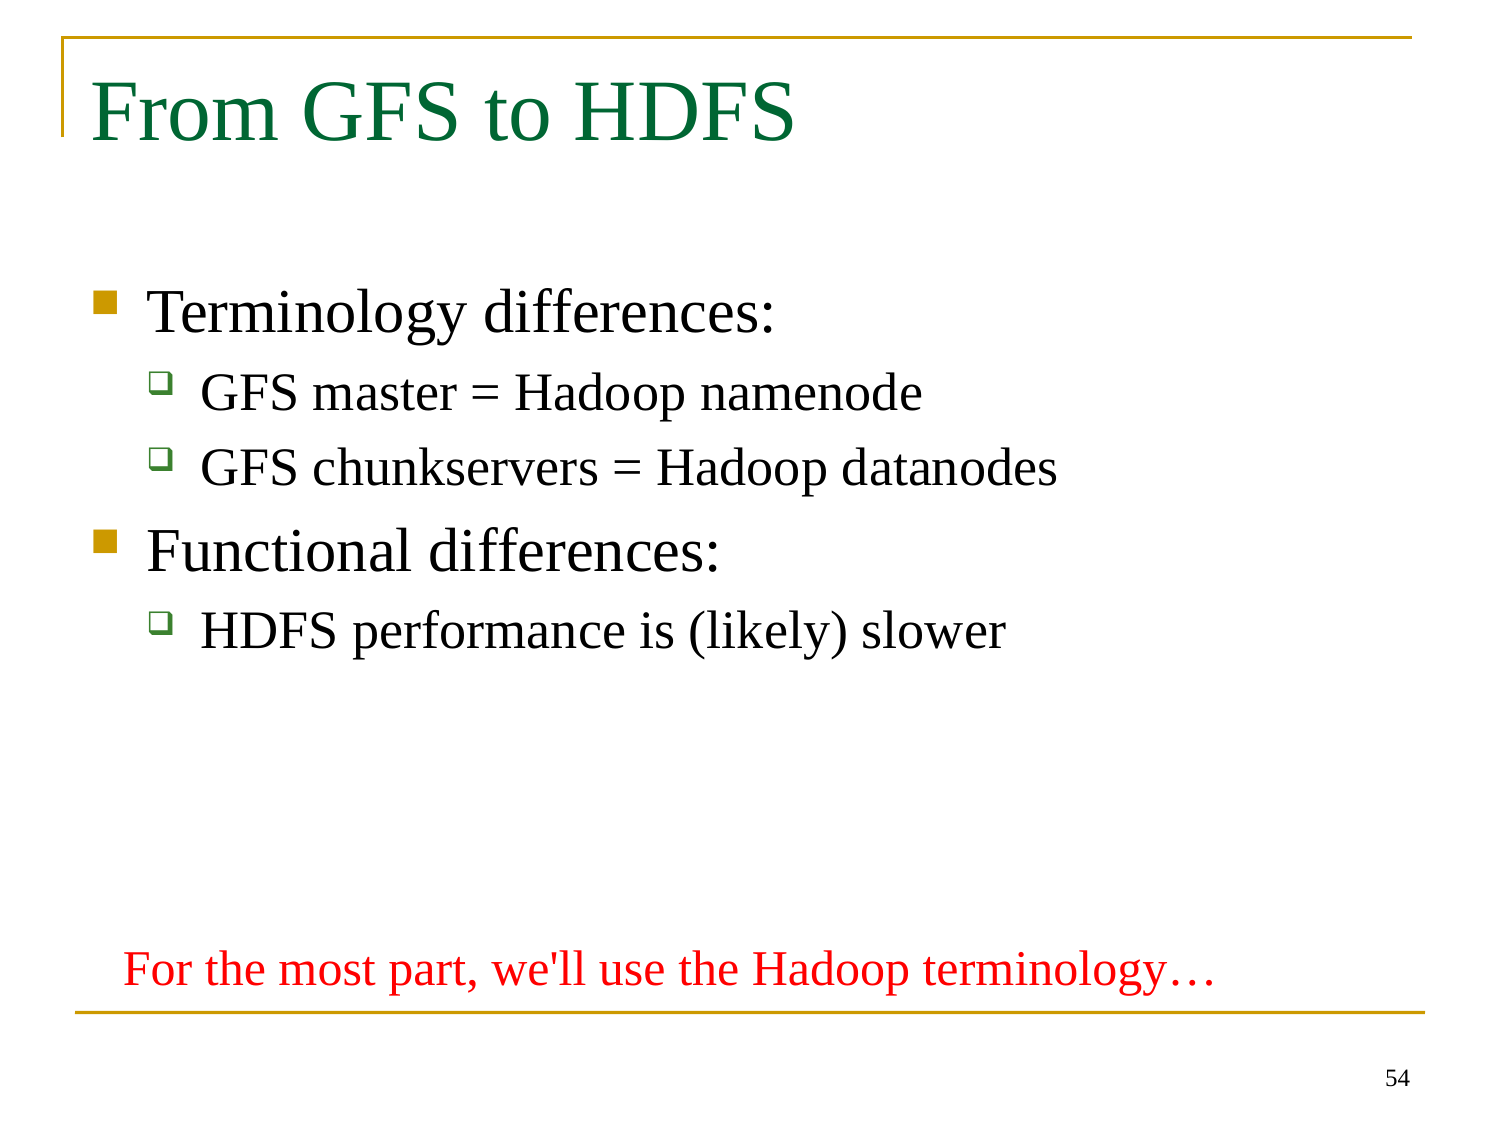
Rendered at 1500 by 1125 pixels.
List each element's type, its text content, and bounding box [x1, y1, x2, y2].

text_box For the most part, we'll use the Hadoop terminology… [108, 927, 1234, 1003]
title From GFS to HDFS [75, 45, 1425, 233]
list Terminology differences: GFS master = Hadoop namenode GFS chunkservers = Hadoop datanodes Functional differences: HDFS performance is (likely) slower [75, 262, 1425, 1006]
slide_number 54 [1074, 1024, 1425, 1100]
